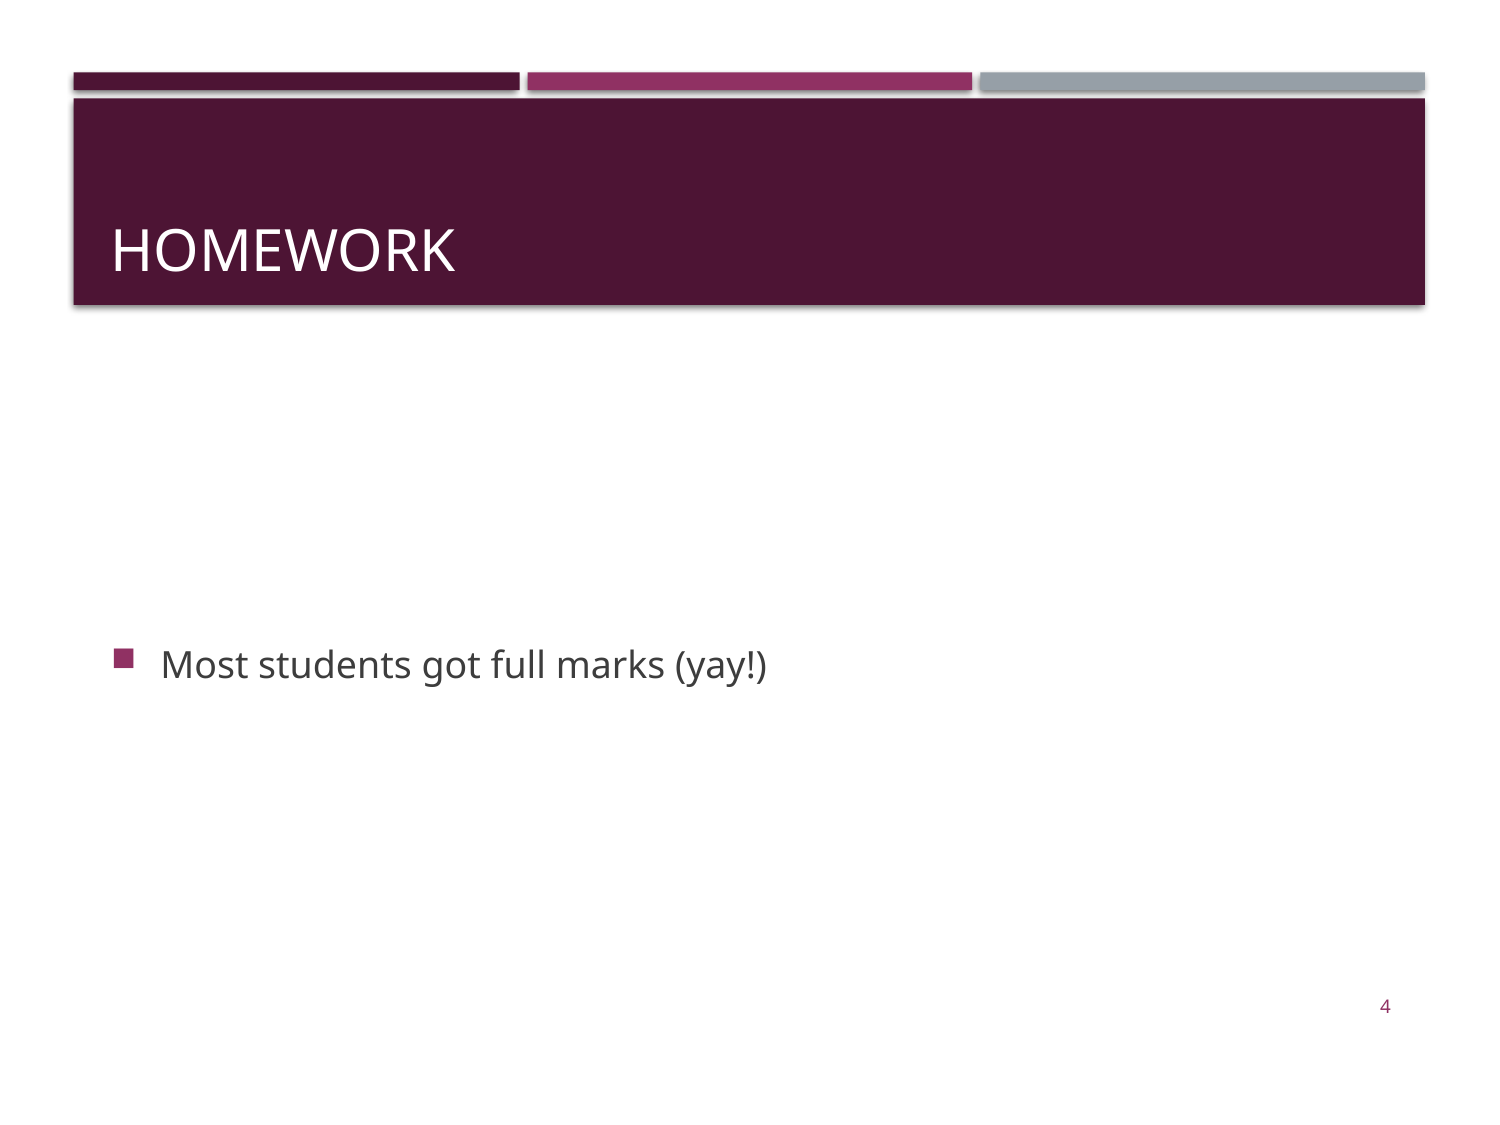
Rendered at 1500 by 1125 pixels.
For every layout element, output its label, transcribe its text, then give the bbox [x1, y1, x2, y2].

title homework [95, 112, 1406, 291]
slide_number 4 [1279, 977, 1406, 1037]
list Most students got full marks (yay!) [95, 365, 1406, 962]
